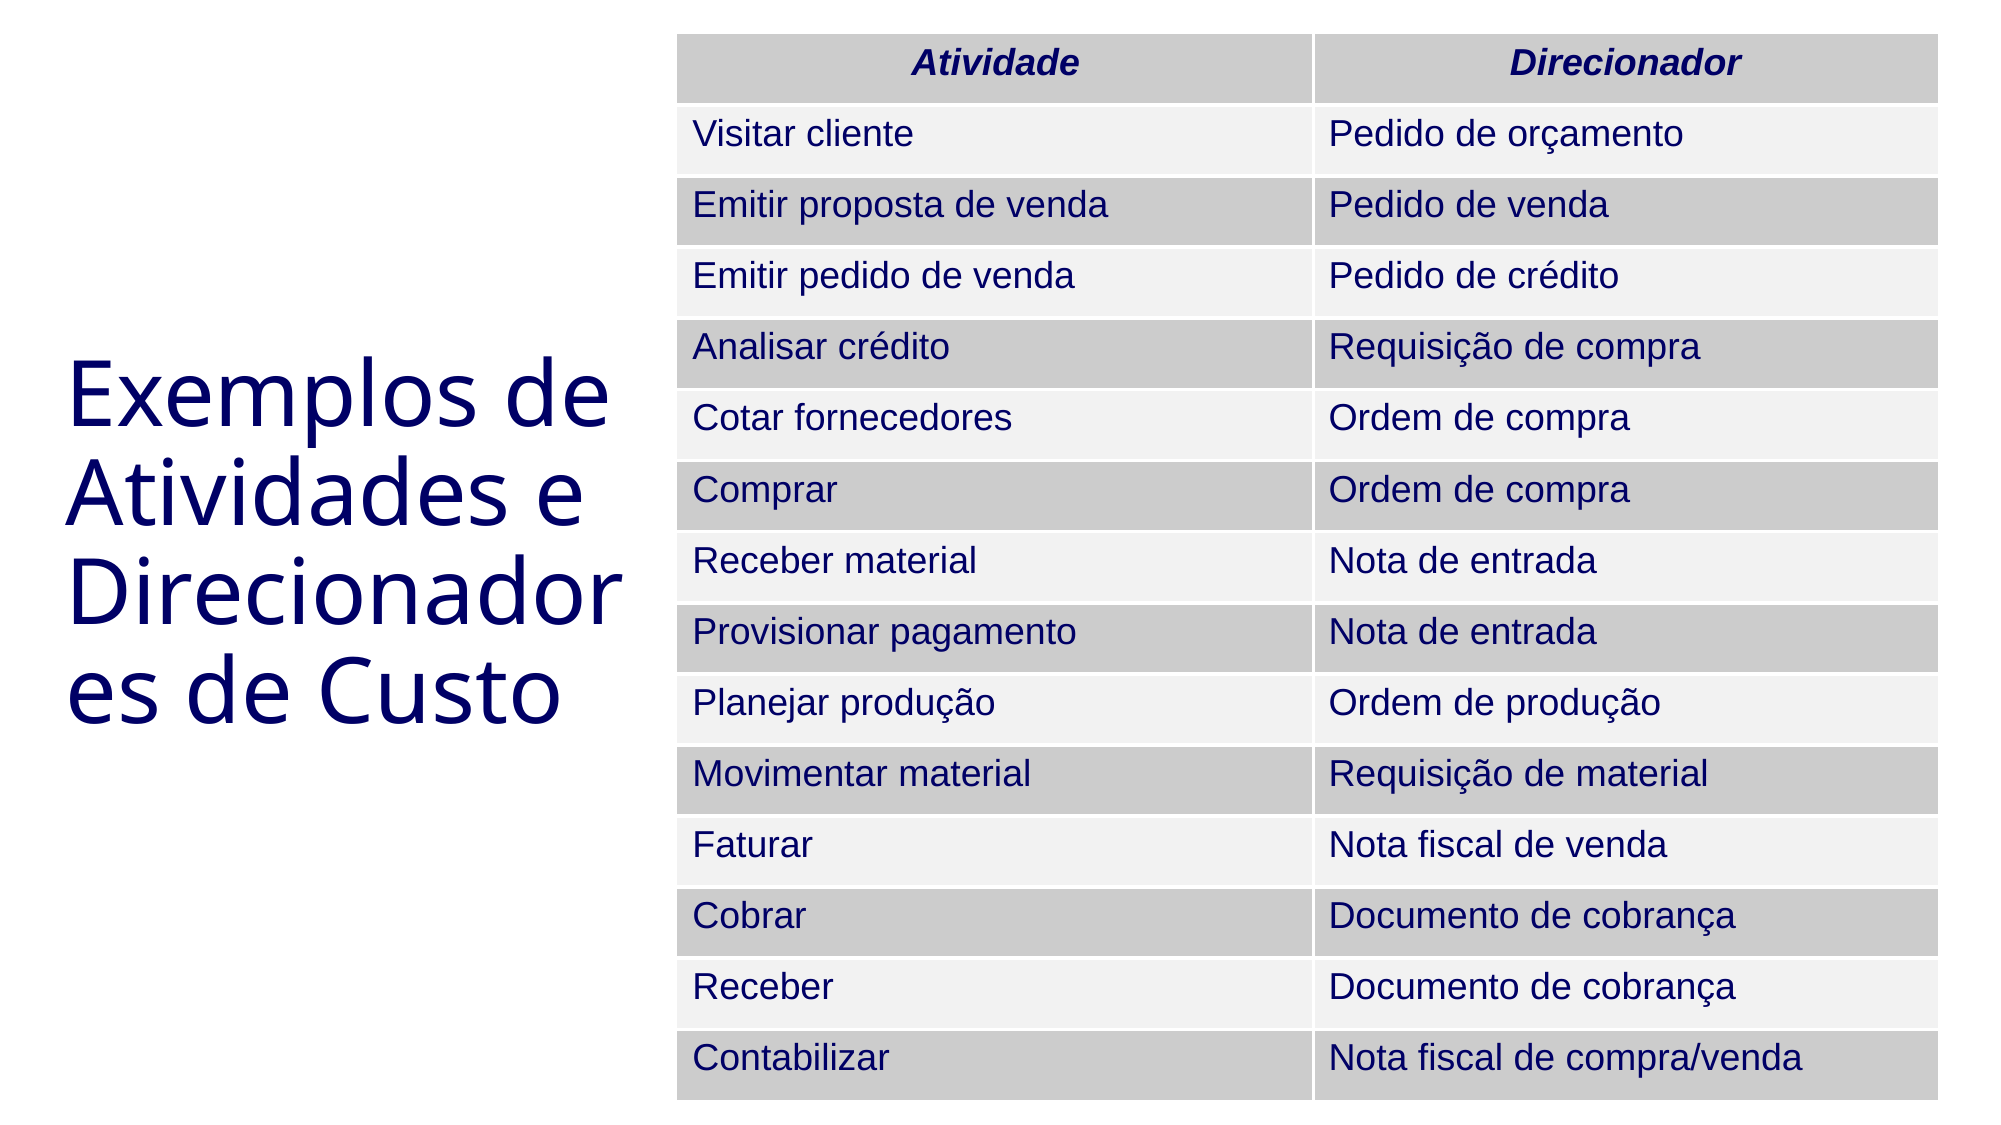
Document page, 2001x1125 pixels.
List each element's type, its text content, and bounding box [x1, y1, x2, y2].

table_cell Analisar crédito [677, 320, 1312, 388]
table_cell Ordem de compra [1315, 391, 1938, 459]
table_cell Requisição de material [1315, 747, 1938, 814]
table_cell Cotar fornecedores [677, 391, 1312, 459]
table_cell Documento de cobrança [1315, 960, 1938, 1028]
table_cell Nota de entrada [1315, 533, 1938, 601]
table_cell Emitir pedido de venda [677, 249, 1312, 316]
table_cell Pedido de crédito [1315, 249, 1938, 316]
table_header Atividade [677, 34, 1312, 103]
table_cell Receber [677, 960, 1312, 1028]
table_cell Emitir proposta de venda [677, 178, 1312, 245]
table_cell Comprar [677, 462, 1312, 530]
table_cell Nota de entrada [1315, 605, 1938, 672]
table_cell Faturar [677, 818, 1312, 885]
table_cell Visitar cliente [677, 107, 1312, 174]
table_cell Documento de cobrança [1315, 889, 1938, 956]
table_cell Requisição de compra [1315, 320, 1938, 388]
table_header Direcionador [1315, 34, 1938, 103]
table_cell Receber material [677, 533, 1312, 601]
title Exemplos de Atividades e Direcionadores de Custo [50, 59, 656, 1032]
table_cell Ordem de produção [1315, 676, 1938, 743]
table_cell Pedido de orçamento [1315, 107, 1938, 174]
table_cell Nota fiscal de compra/venda [1315, 1031, 1938, 1100]
table_cell Pedido de venda [1315, 178, 1938, 245]
table_cell Movimentar material [677, 747, 1312, 814]
table_cell Cobrar [677, 889, 1312, 956]
table_cell Contabilizar [677, 1031, 1312, 1100]
table_cell Ordem de compra [1315, 462, 1938, 530]
table_cell Planejar produção [677, 676, 1312, 743]
table_cell Provisionar pagamento [677, 605, 1312, 672]
table_cell Nota fiscal de venda [1315, 818, 1938, 885]
